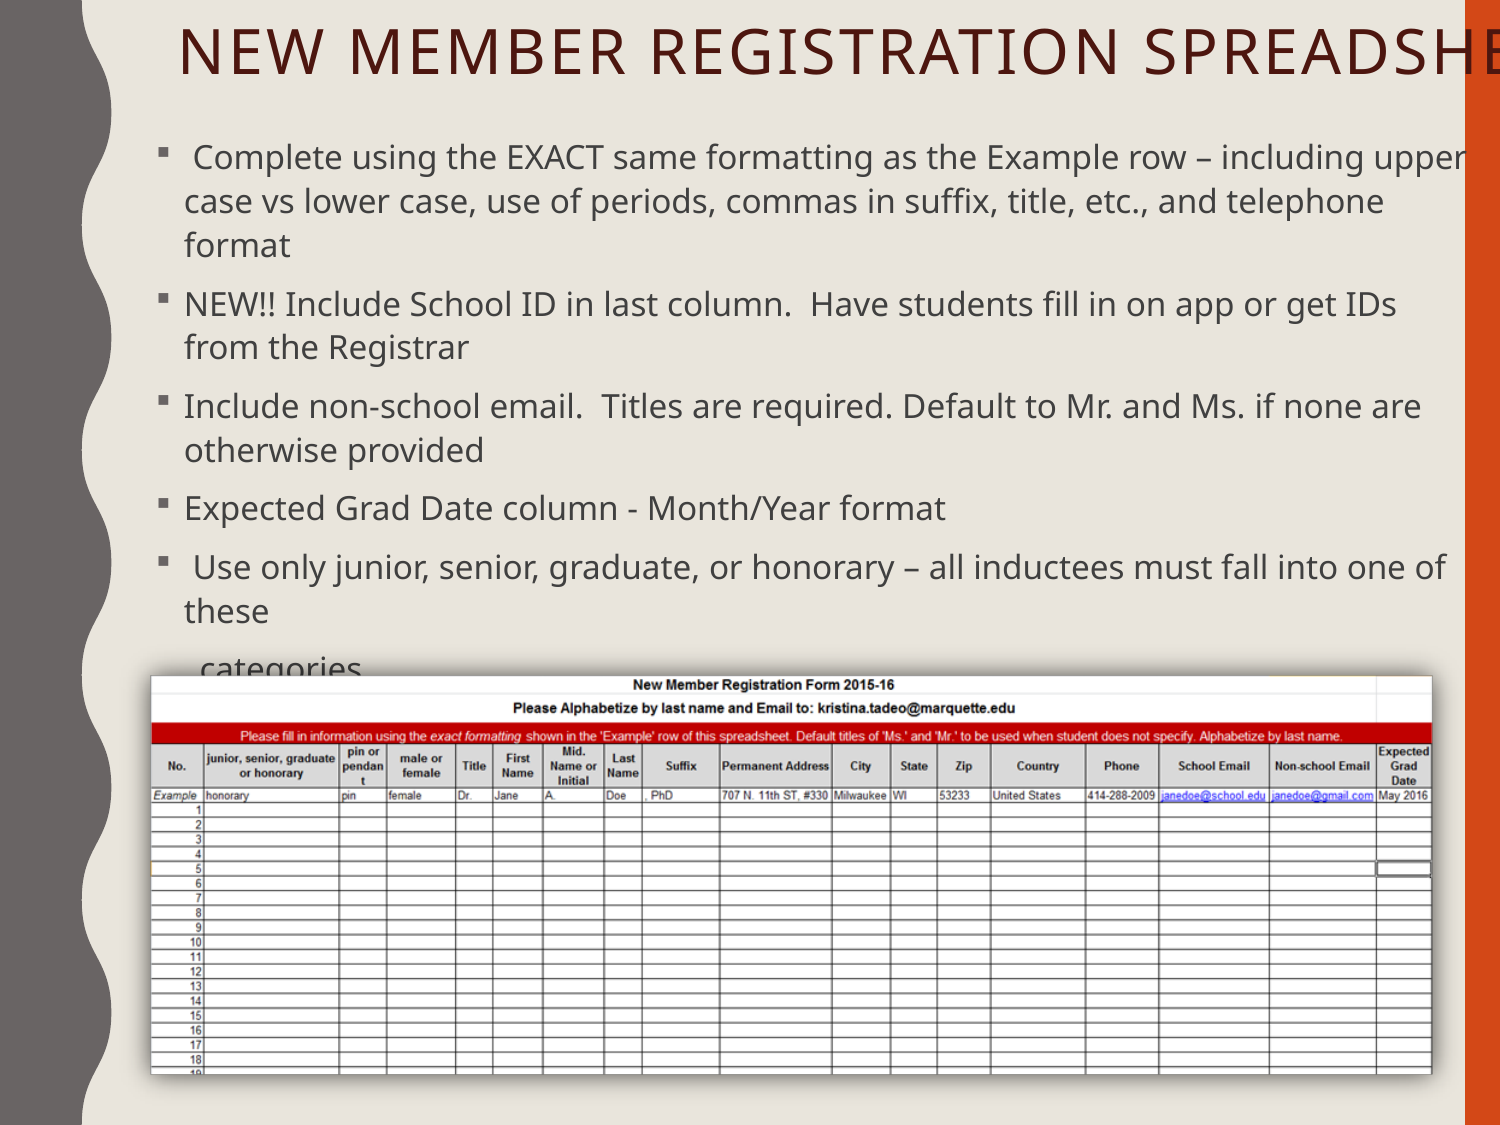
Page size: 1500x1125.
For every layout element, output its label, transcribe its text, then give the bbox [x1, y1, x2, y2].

list Complete using the EXACT same formatting as the Example row – including upper case vs lower case, use of periods, commas in suffix, title, etc., and telephone format NEW!! Include School ID in last column. Have students fill in on app or get IDs from the Registrar Include non-school email. Titles are required. Default to Mr. and Ms. if none are otherwise provided Expected Grad Date column - Month/Year format Use only junior, senior, graduate, or honorary – all inductees must fall into one of these categories Include all honorary inductees on the spreadsheet Alphabetize by last name before sending via email [140, 125, 1491, 663]
picture [112, 637, 1471, 1113]
title New Member Registration Spreadsheet [162, 12, 1500, 156]
